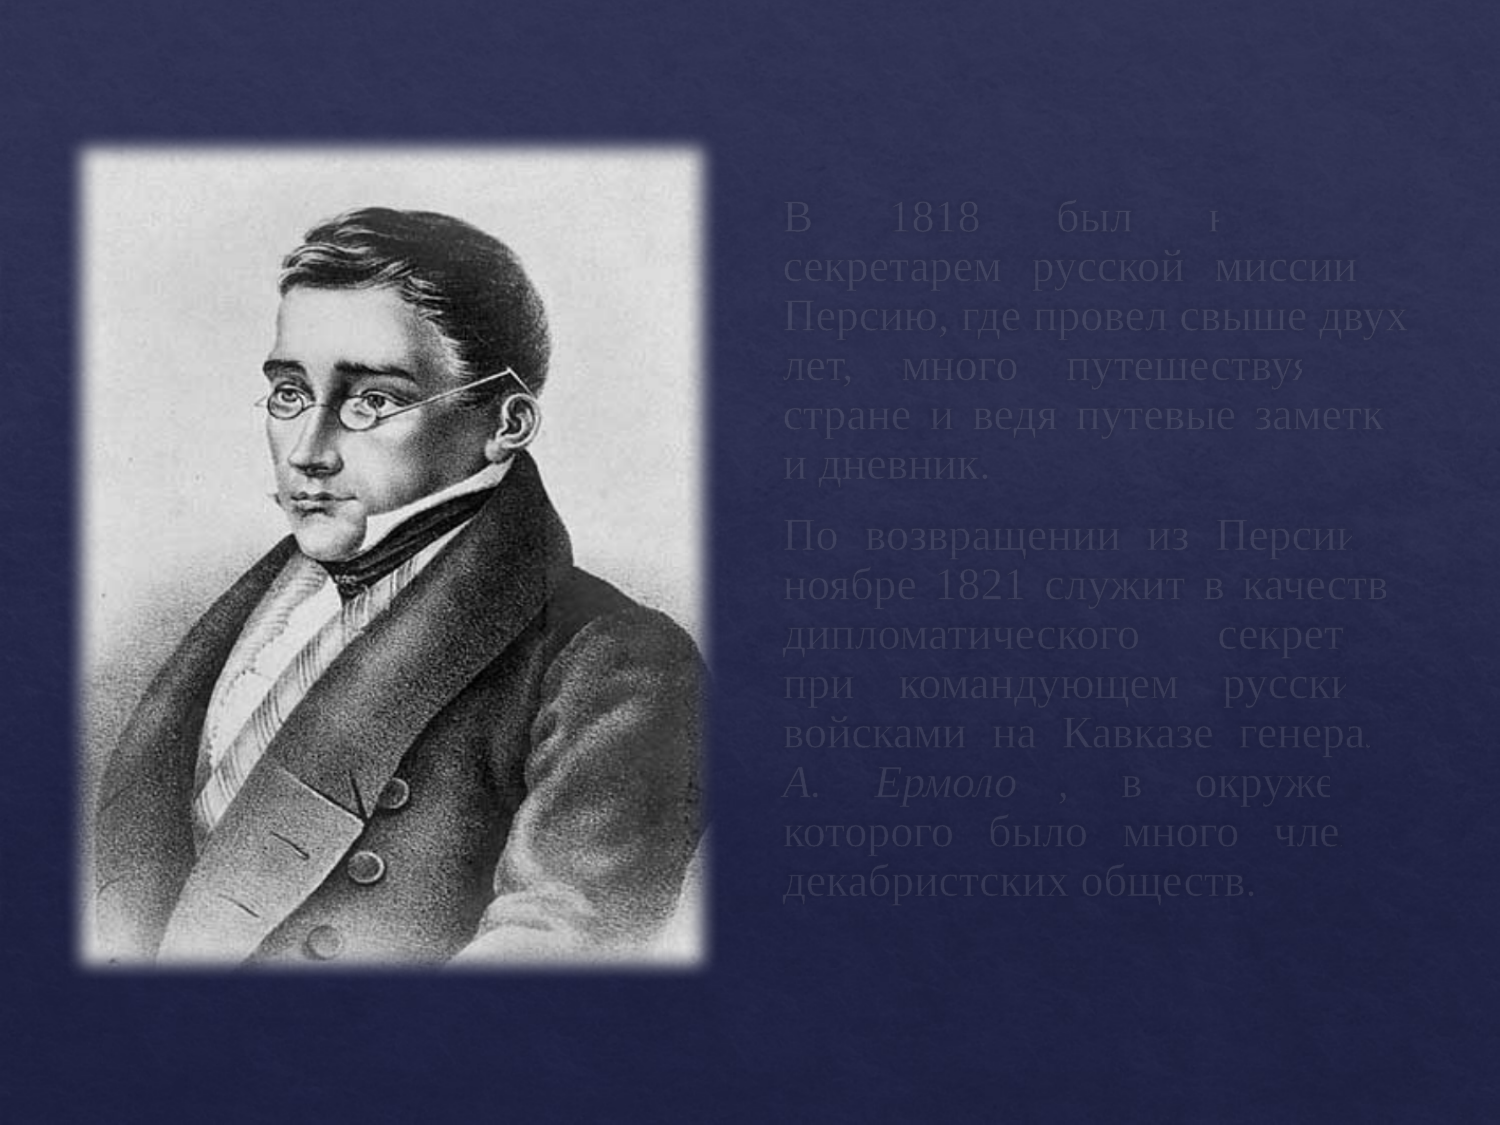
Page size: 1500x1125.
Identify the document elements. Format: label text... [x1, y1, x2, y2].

list В 1818 был направлен секретарем русской миссии в Персию, где провел свыше двух лет, много путешествуя по стране и ведя путевые заметки и дневник. По возвращении из Персии в ноябре 1821 служит в качестве дипломатического секретаря при командующем русскими войсками на Кавказе генерале А. Ермолове, в окружении которого было много членов декабристских обществ. [761, 184, 1425, 929]
picture [0, 0, 1500, 1125]
